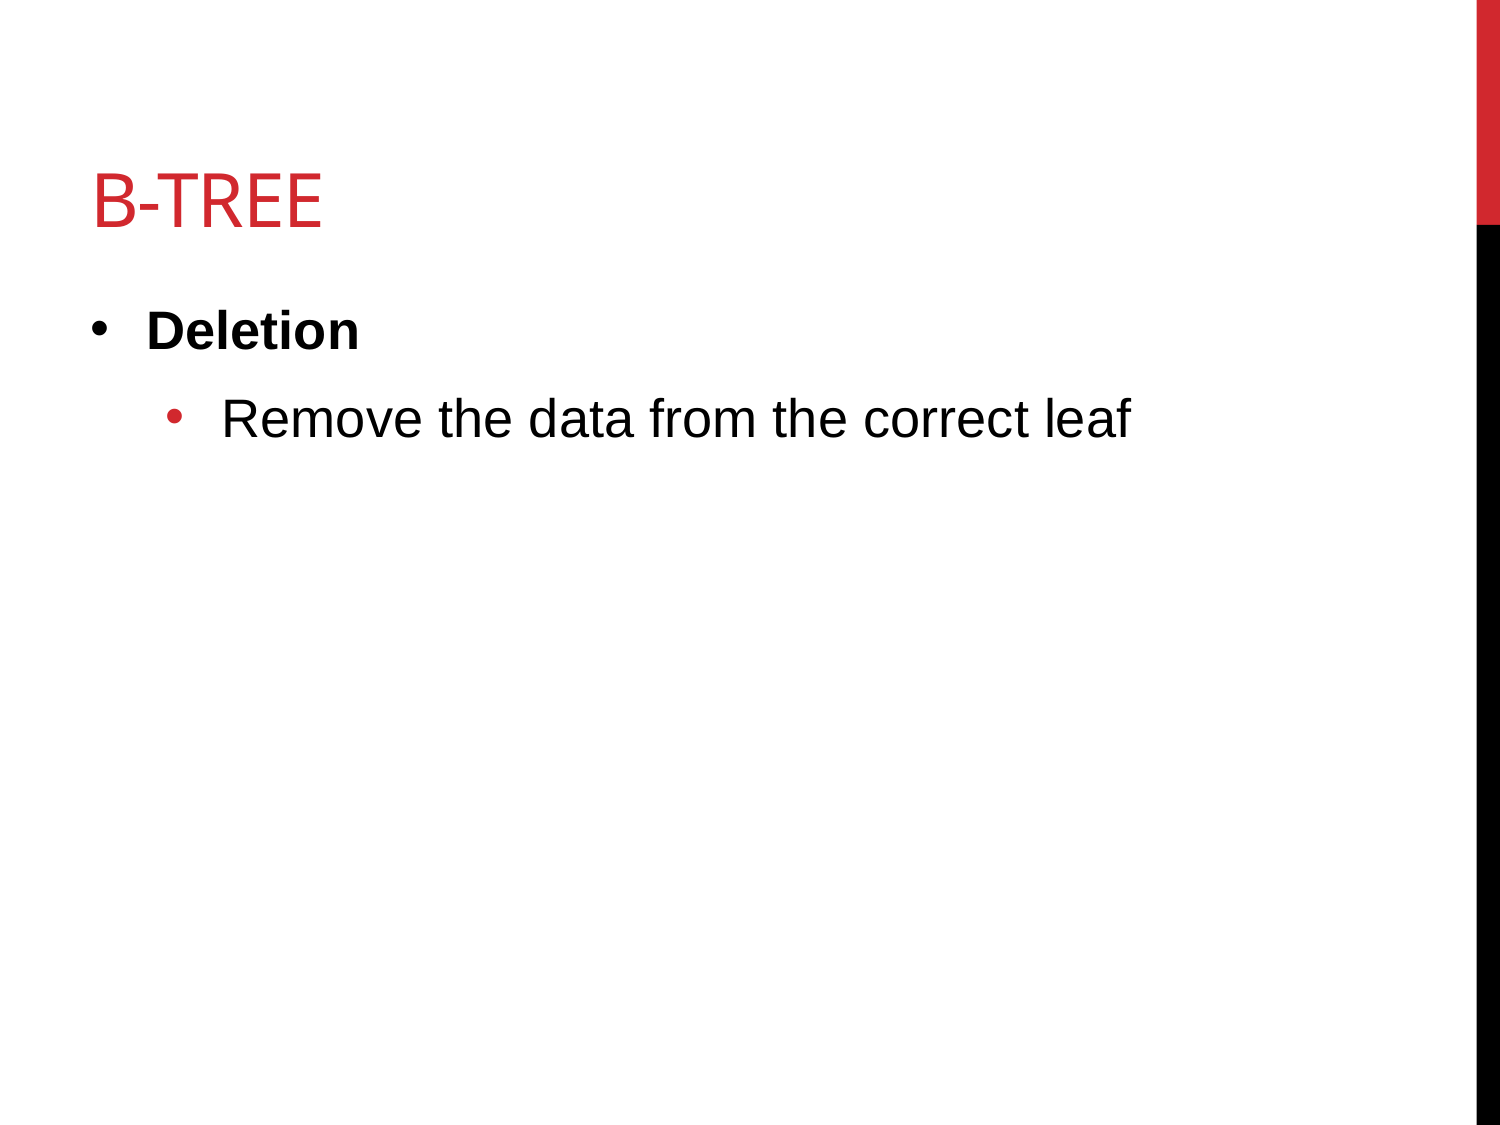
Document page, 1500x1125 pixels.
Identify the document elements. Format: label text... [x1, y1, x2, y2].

list Deletion Remove the data from the correct leaf [75, 287, 1325, 1052]
title B-tree [75, 25, 1431, 250]
